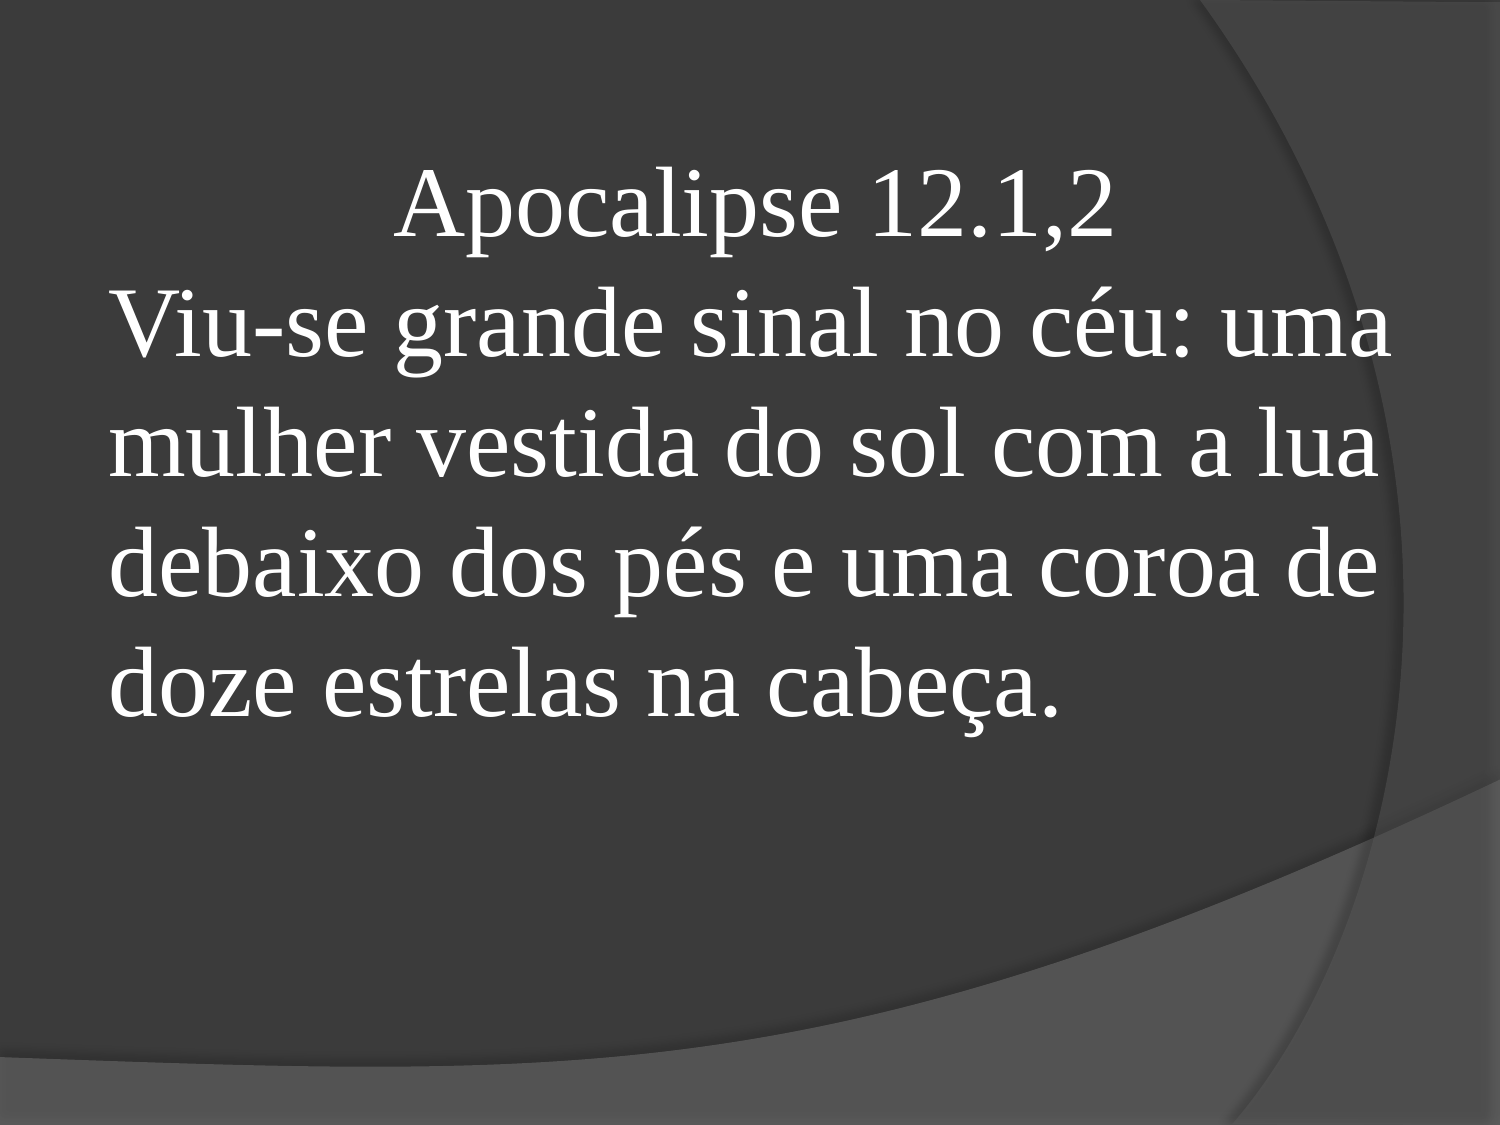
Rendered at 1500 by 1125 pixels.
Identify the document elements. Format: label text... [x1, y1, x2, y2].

text_box Apocalipse 12.1,2 Viu-se grande sinal no céu: uma mulher vestida do sol com a lua debaixo dos pés e uma coroa de doze estrelas na cabeça. [93, 128, 1418, 1044]
